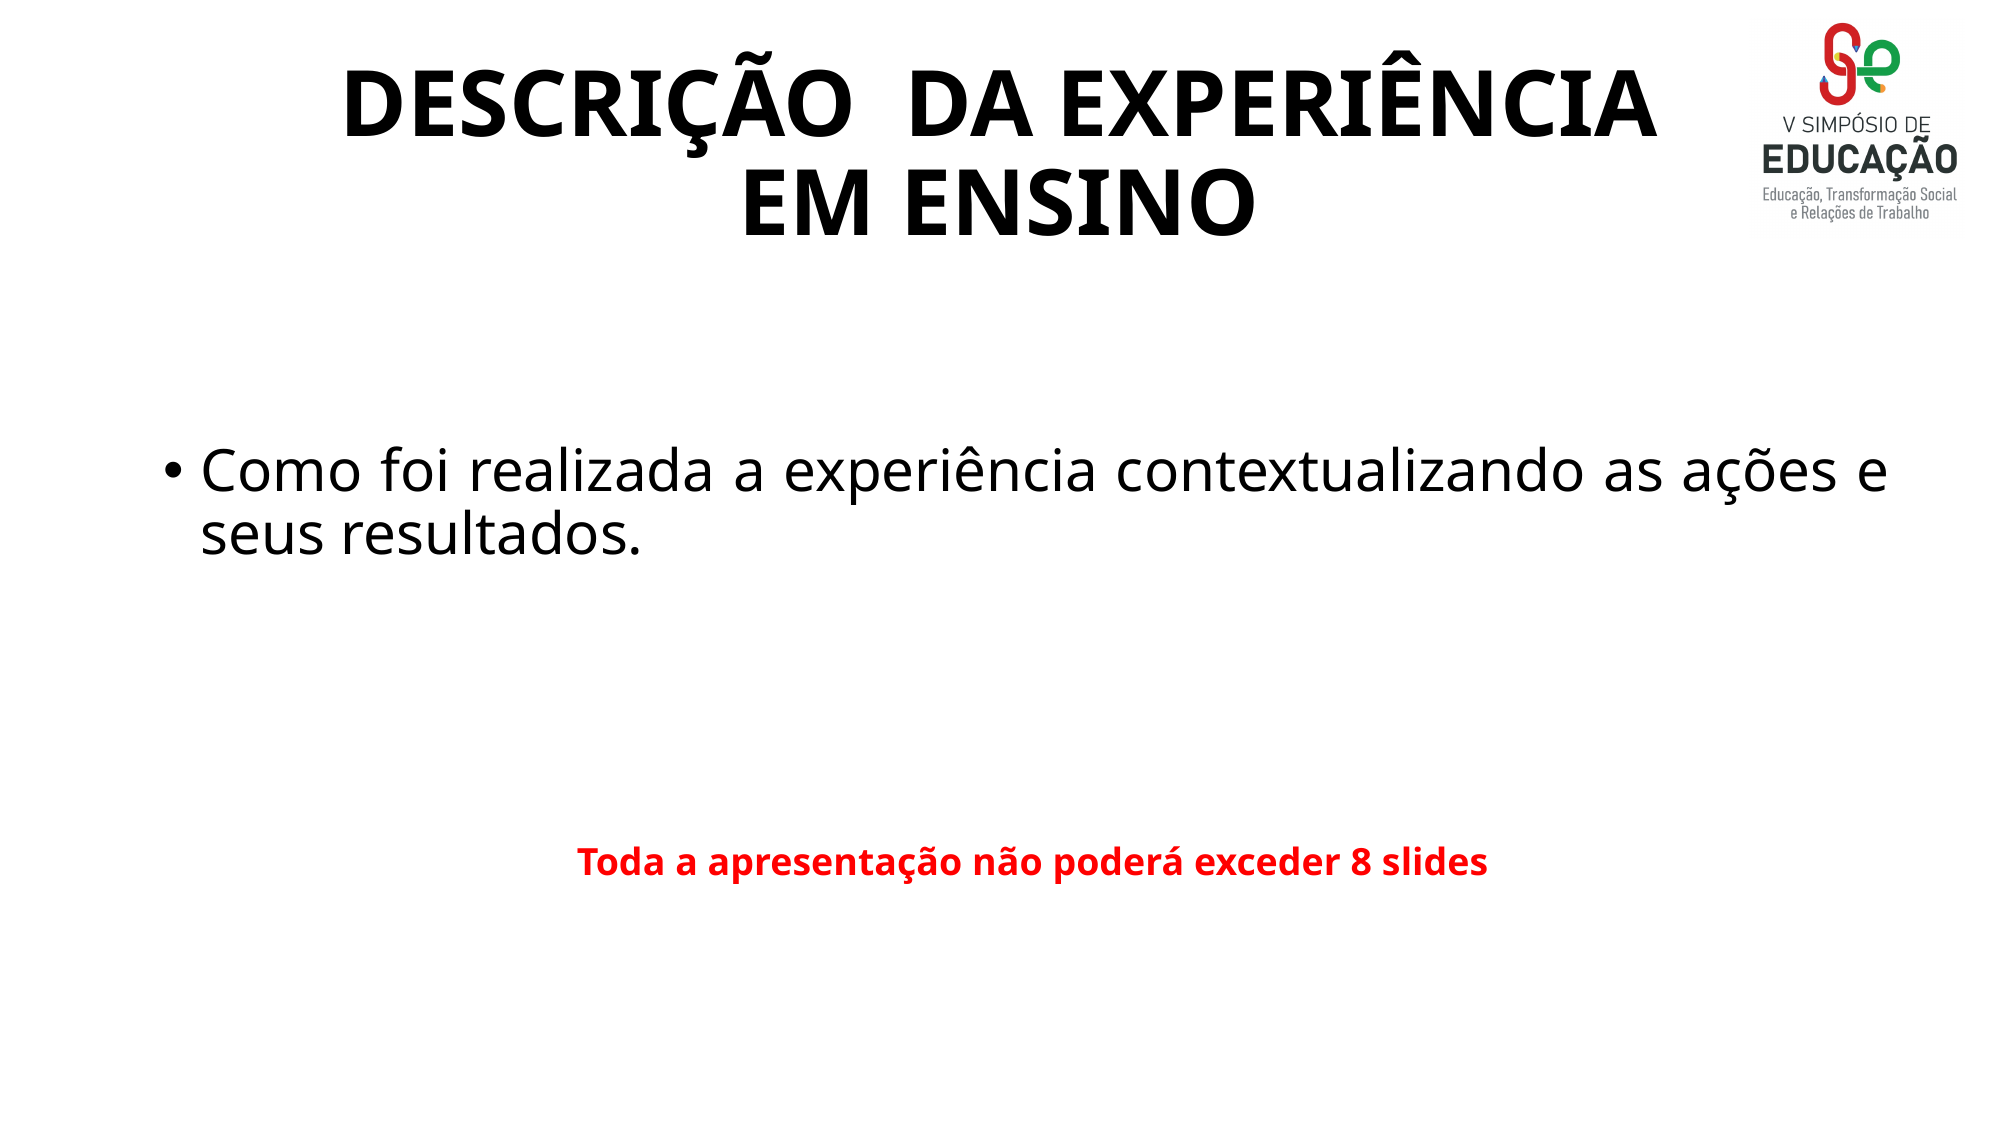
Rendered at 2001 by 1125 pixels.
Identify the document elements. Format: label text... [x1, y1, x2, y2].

picture [1749, 18, 1965, 239]
text_box DESCRIÇÃO DA EXPERIÊNCIA EM ENSINO [249, 46, 1750, 267]
text_box Como foi realizada a experiência contextualizando as ações e seus resultados. [148, 433, 1905, 636]
text_box Toda a apresentação não poderá exceder 8 slides [152, 775, 1914, 952]
